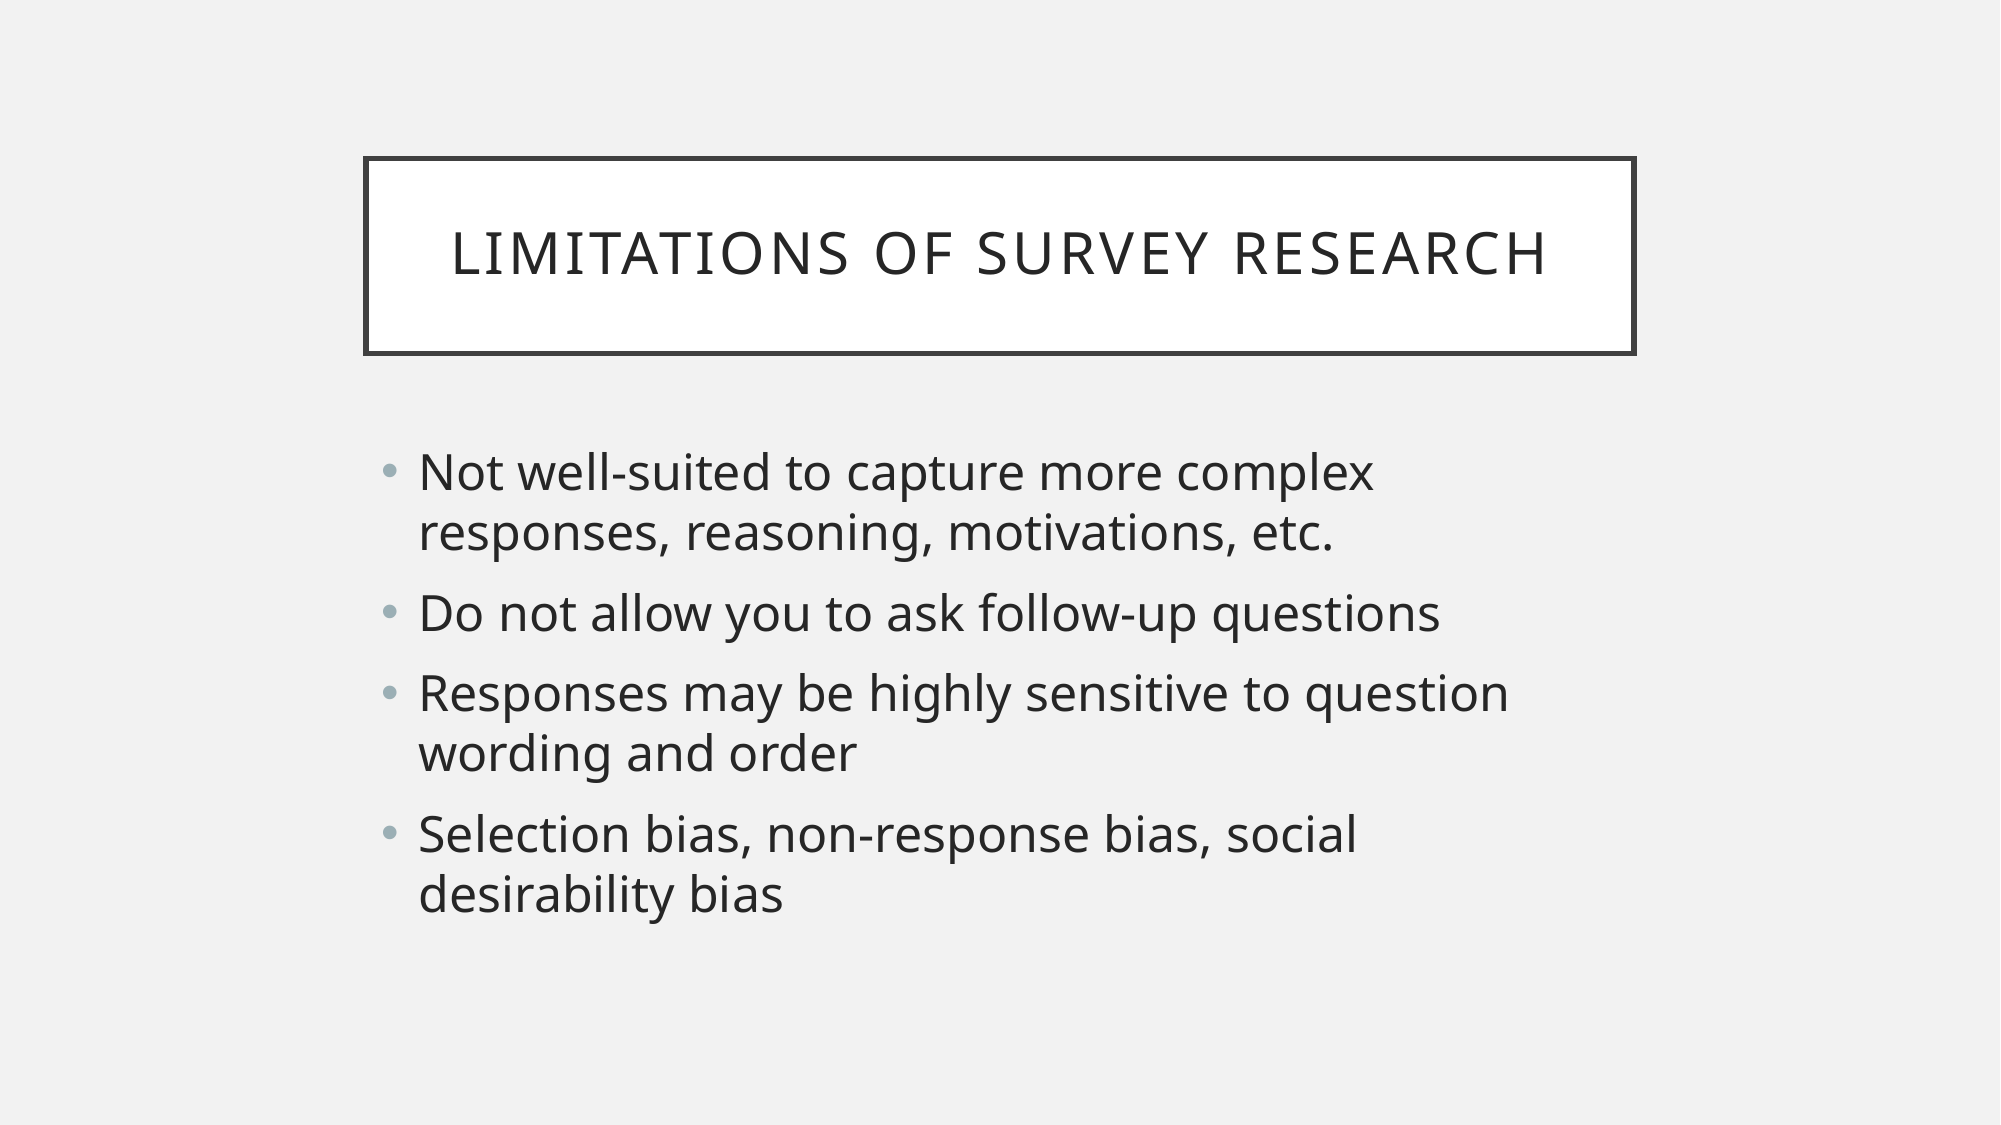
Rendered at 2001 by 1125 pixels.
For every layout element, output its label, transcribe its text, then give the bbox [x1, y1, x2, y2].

title LIMITATIONS OF SURVEY RESEARCH [363, 156, 1637, 356]
list Not well-suited to capture more complex responses, reasoning, motivations, etc. Do not allow you to ask follow-up questions Responses may be highly sensitive to question wording and order Selection bias, non-response bias, social desirability bias [366, 432, 1634, 942]
